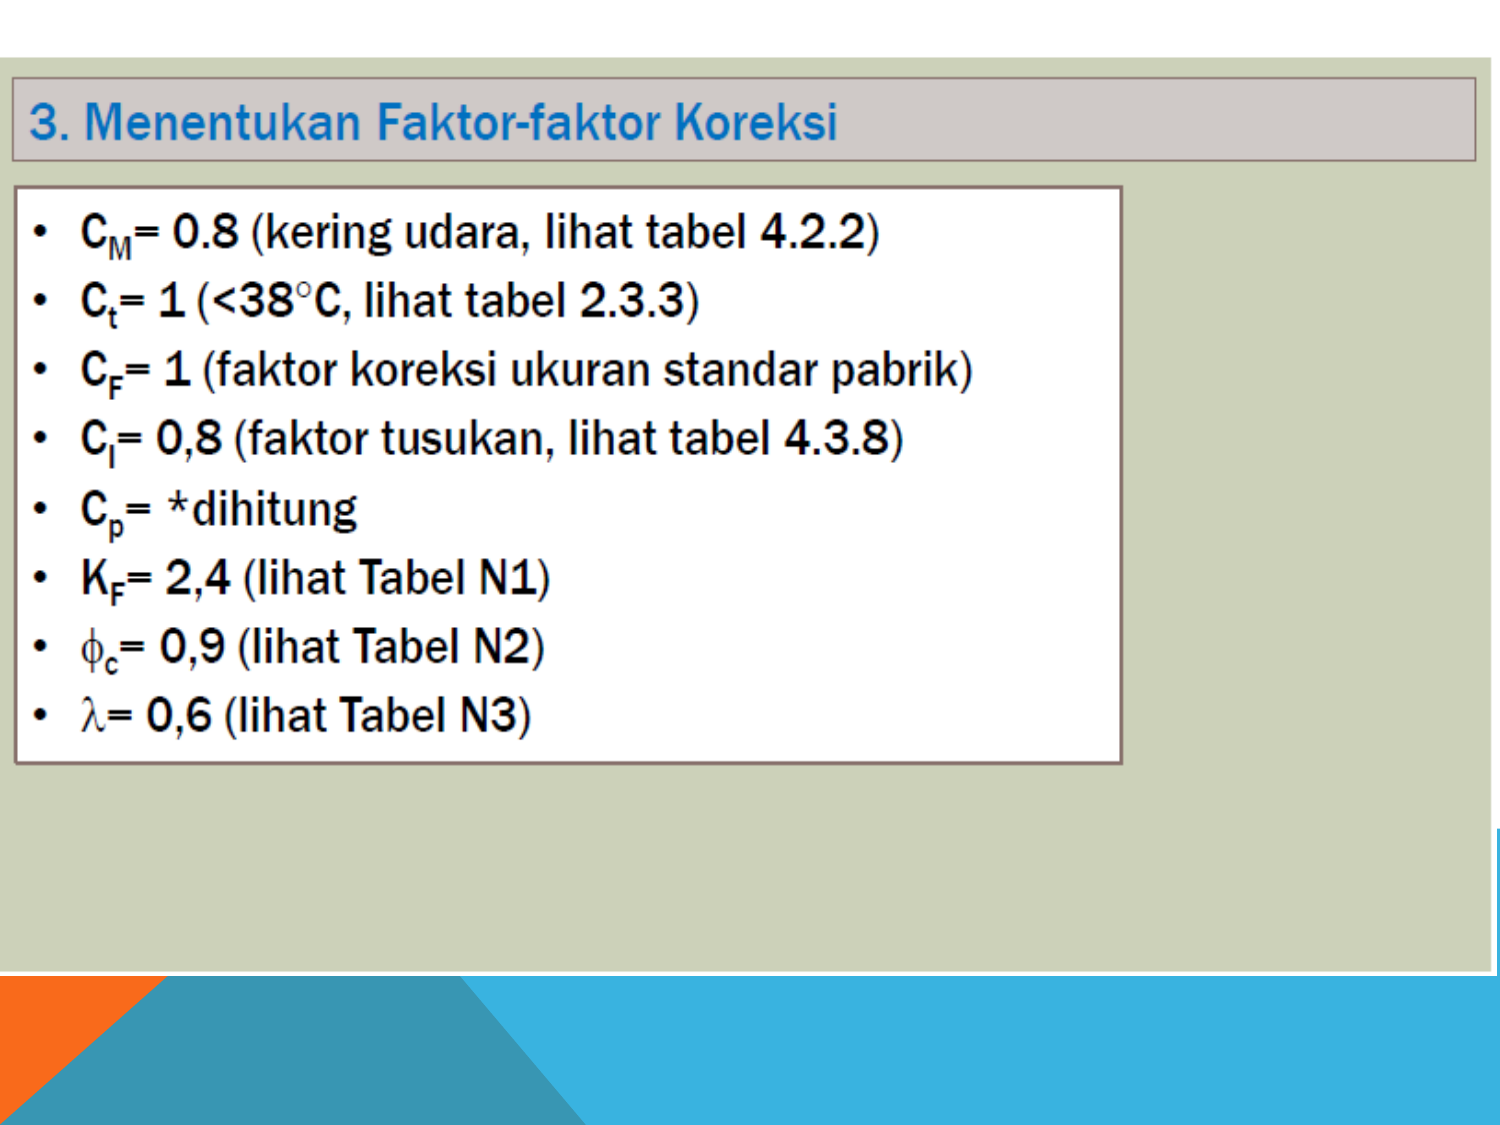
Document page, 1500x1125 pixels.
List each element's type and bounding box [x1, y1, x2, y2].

picture [0, 54, 1497, 977]
